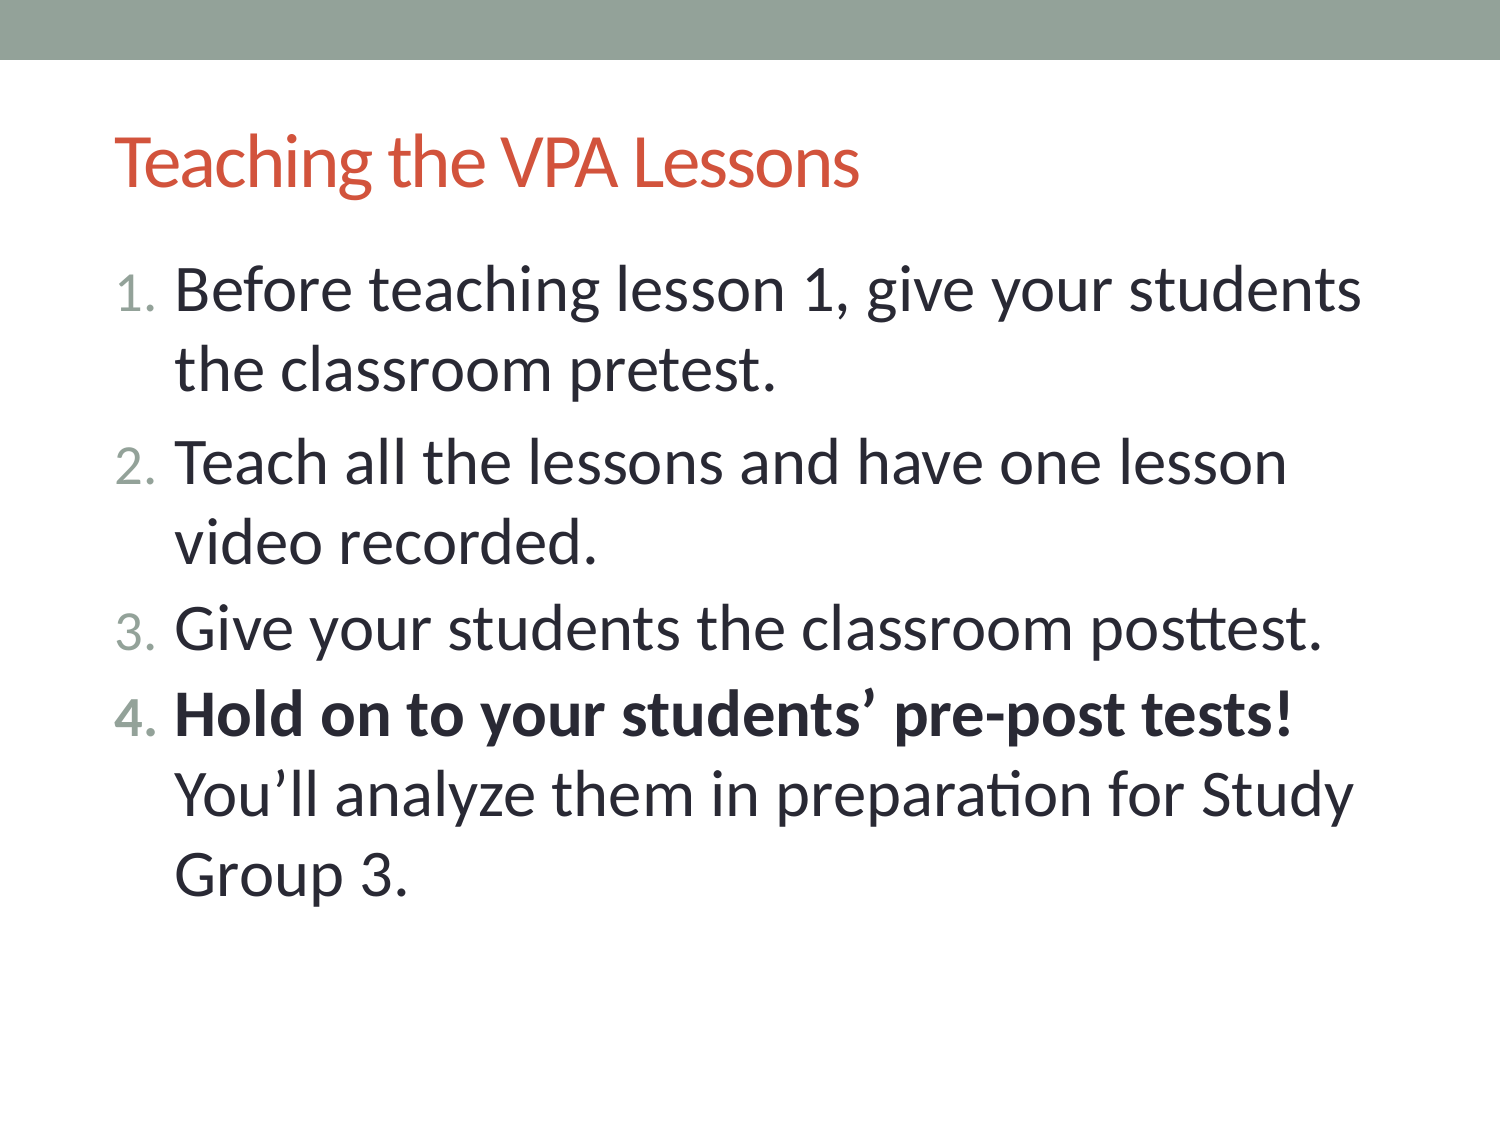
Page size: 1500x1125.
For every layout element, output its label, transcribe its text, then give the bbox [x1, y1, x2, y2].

list Before teaching lesson 1, give your students the classroom pretest. Teach all the lessons and have one lesson video recorded. Give your students the classroom posttest. Hold on to your students’ pre-post tests! You’ll analyze them in preparation for Study Group 3. [99, 237, 1463, 1075]
title Teaching the VPA Lessons [99, 75, 1438, 237]
